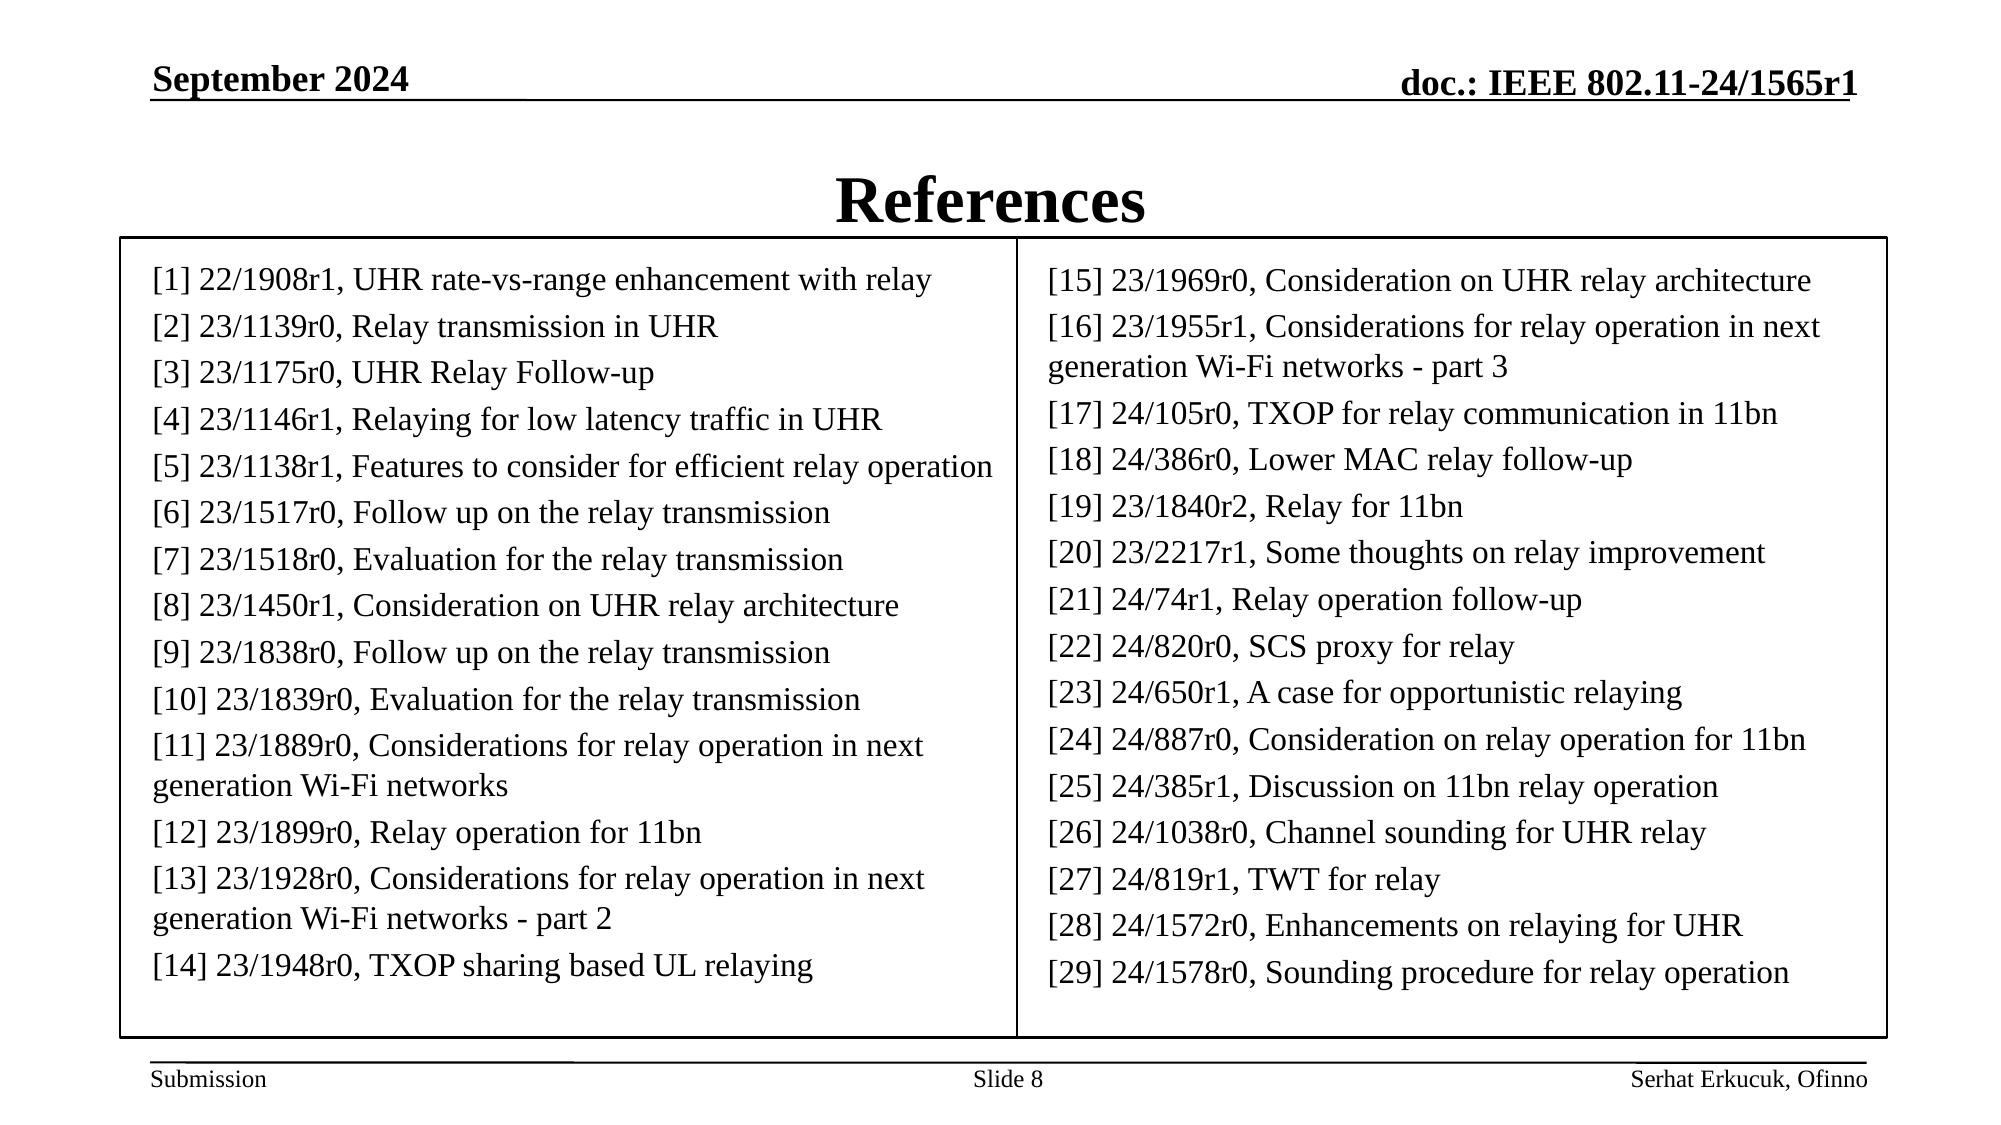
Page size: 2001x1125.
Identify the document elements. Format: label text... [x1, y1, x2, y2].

title References [119, 87, 1863, 237]
footer Serhat Erkucuk, Ofinno [1171, 1061, 1869, 1093]
text_box [119, 237, 1016, 1038]
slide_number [152, 54, 563, 87]
text_box [1018, 237, 1888, 1038]
slide_number Slide 8 [950, 1061, 1067, 1123]
